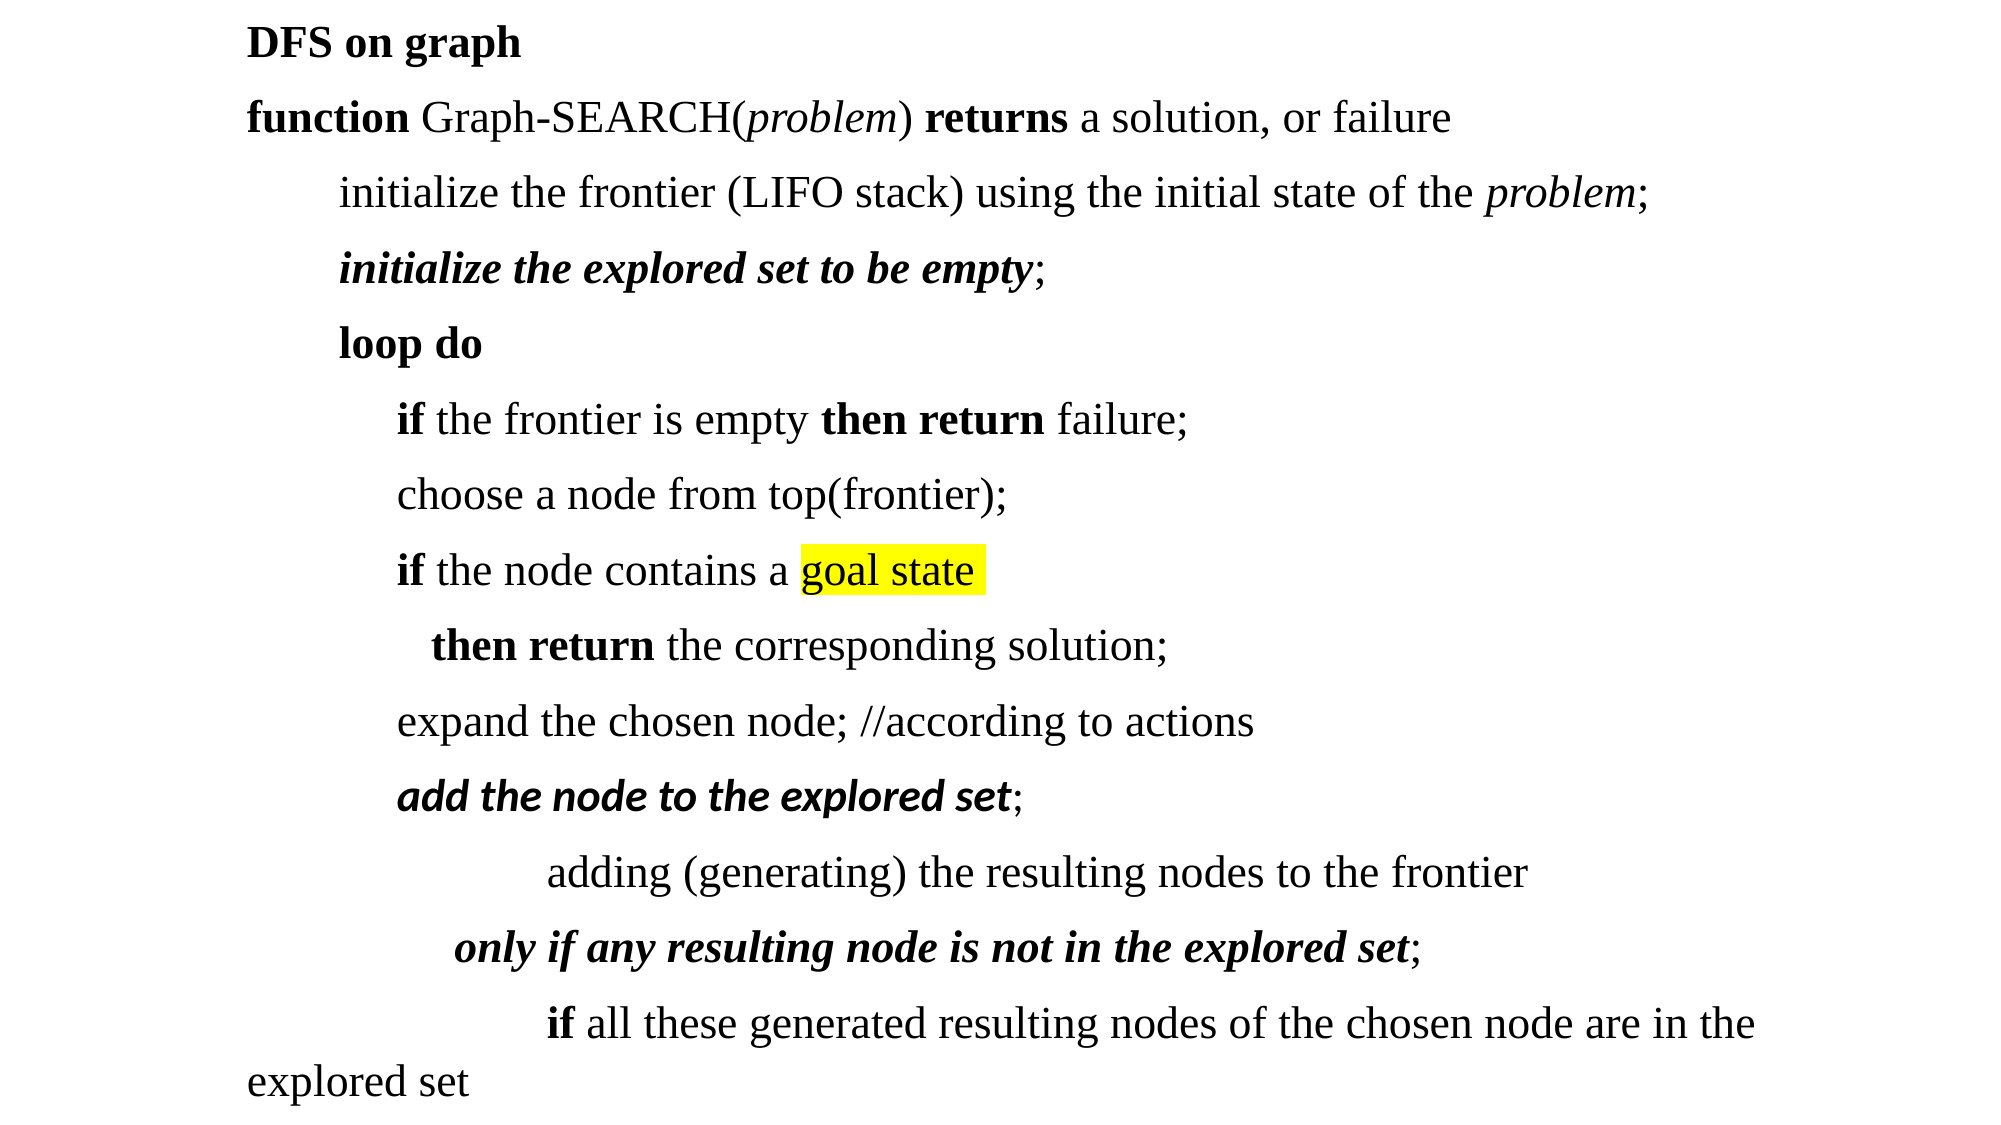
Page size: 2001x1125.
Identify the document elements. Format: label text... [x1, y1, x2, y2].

text_box DFS on graph function Graph-SEARCH(problem) returns a solution, or failure initialize the frontier (LIFO stack) using the initial state of the problem; initialize the explored set to be empty; loop do if the frontier is empty then return failure; choose a node from top(frontier); if the node contains a goal state then return the corresponding solution; expand the chosen node; //according to actions add the node to the explored set; adding (generating) the resulting nodes to the frontier only if any resulting node is not in the explored set; if all these generated resulting nodes of the chosen node are in the explored set then remove the chosen node from the frontier; [232, 0, 1906, 1125]
